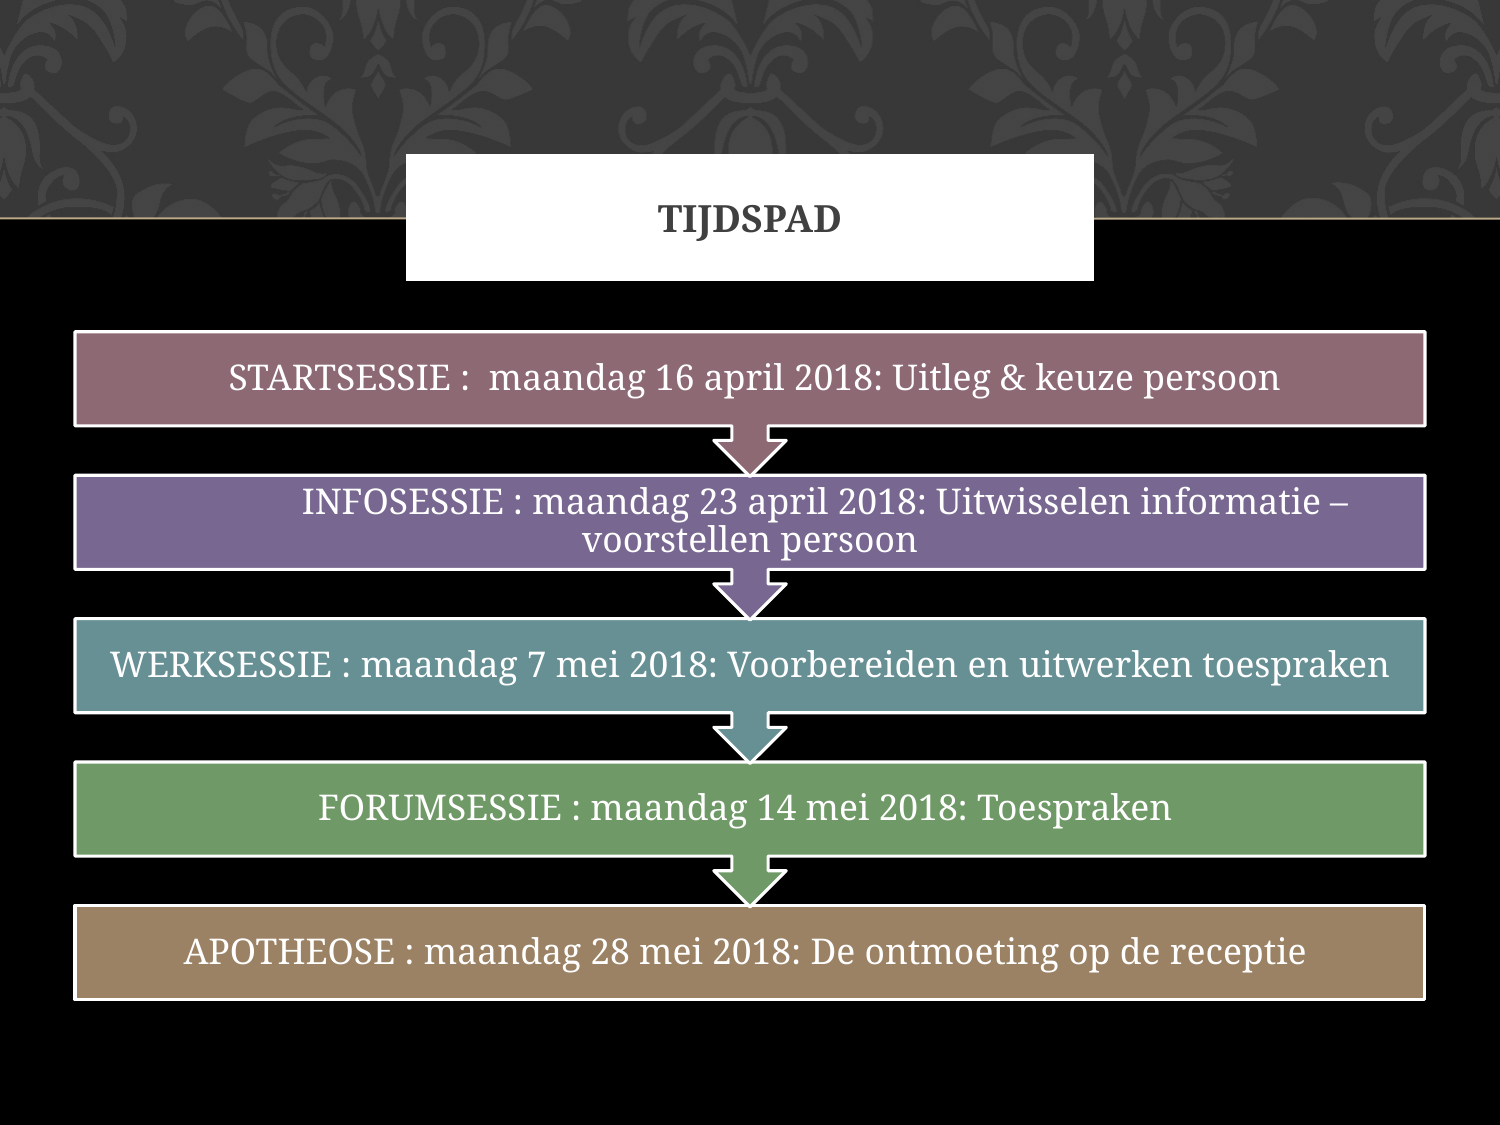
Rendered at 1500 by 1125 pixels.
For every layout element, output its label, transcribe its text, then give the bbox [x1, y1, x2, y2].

title Tijdspad [406, 154, 1094, 281]
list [74, 331, 1426, 1001]
